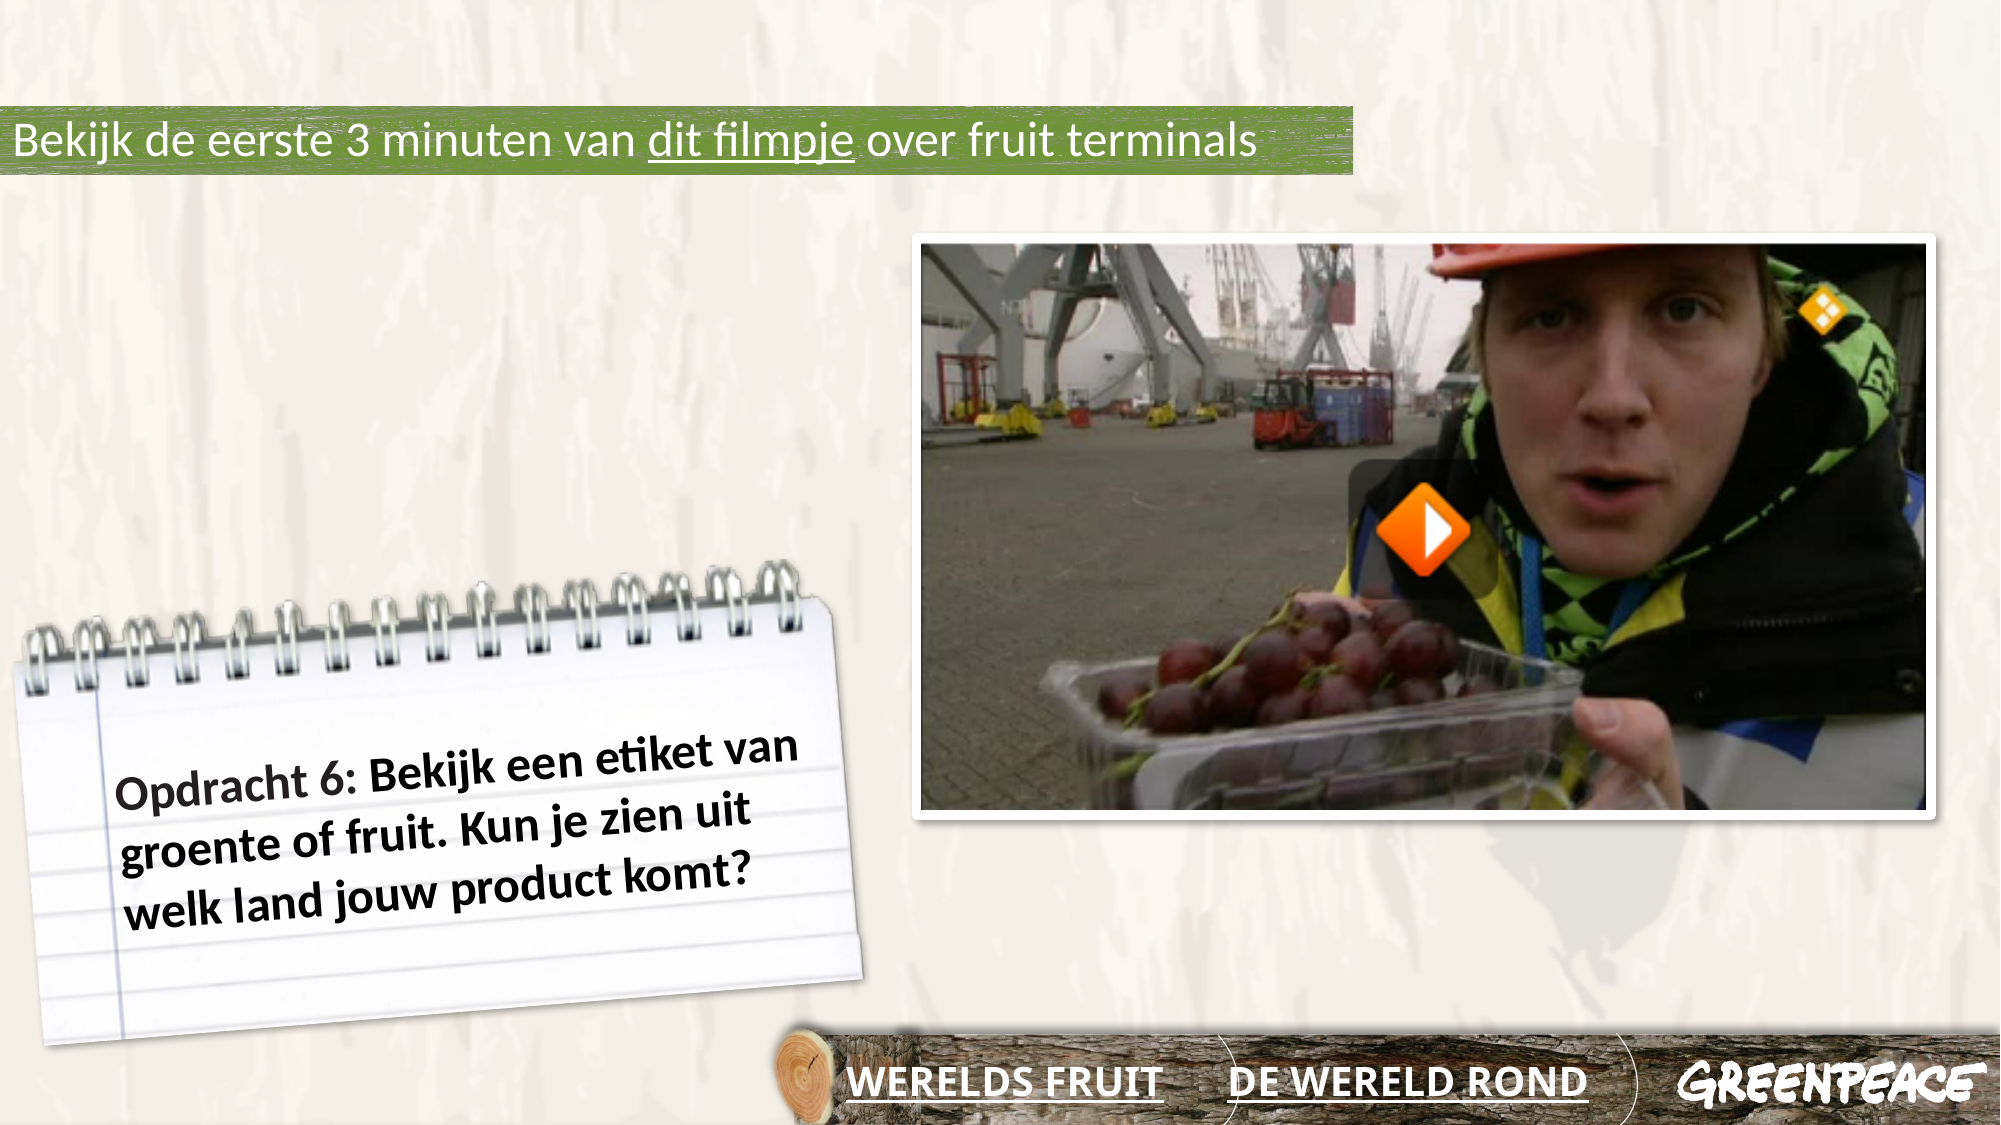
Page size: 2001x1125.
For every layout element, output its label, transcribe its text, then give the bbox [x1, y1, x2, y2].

text_box Opdracht 6: Bekijk een etiket van groente of fruit. Kun je zien uit welk land jouw product komt? [117, 1013, 858, 1090]
picture [0, 0, 2001, 1125]
text_box Bekijk de eerste 3 minuten van dit filmpje over fruit terminals [0, 106, 1354, 175]
